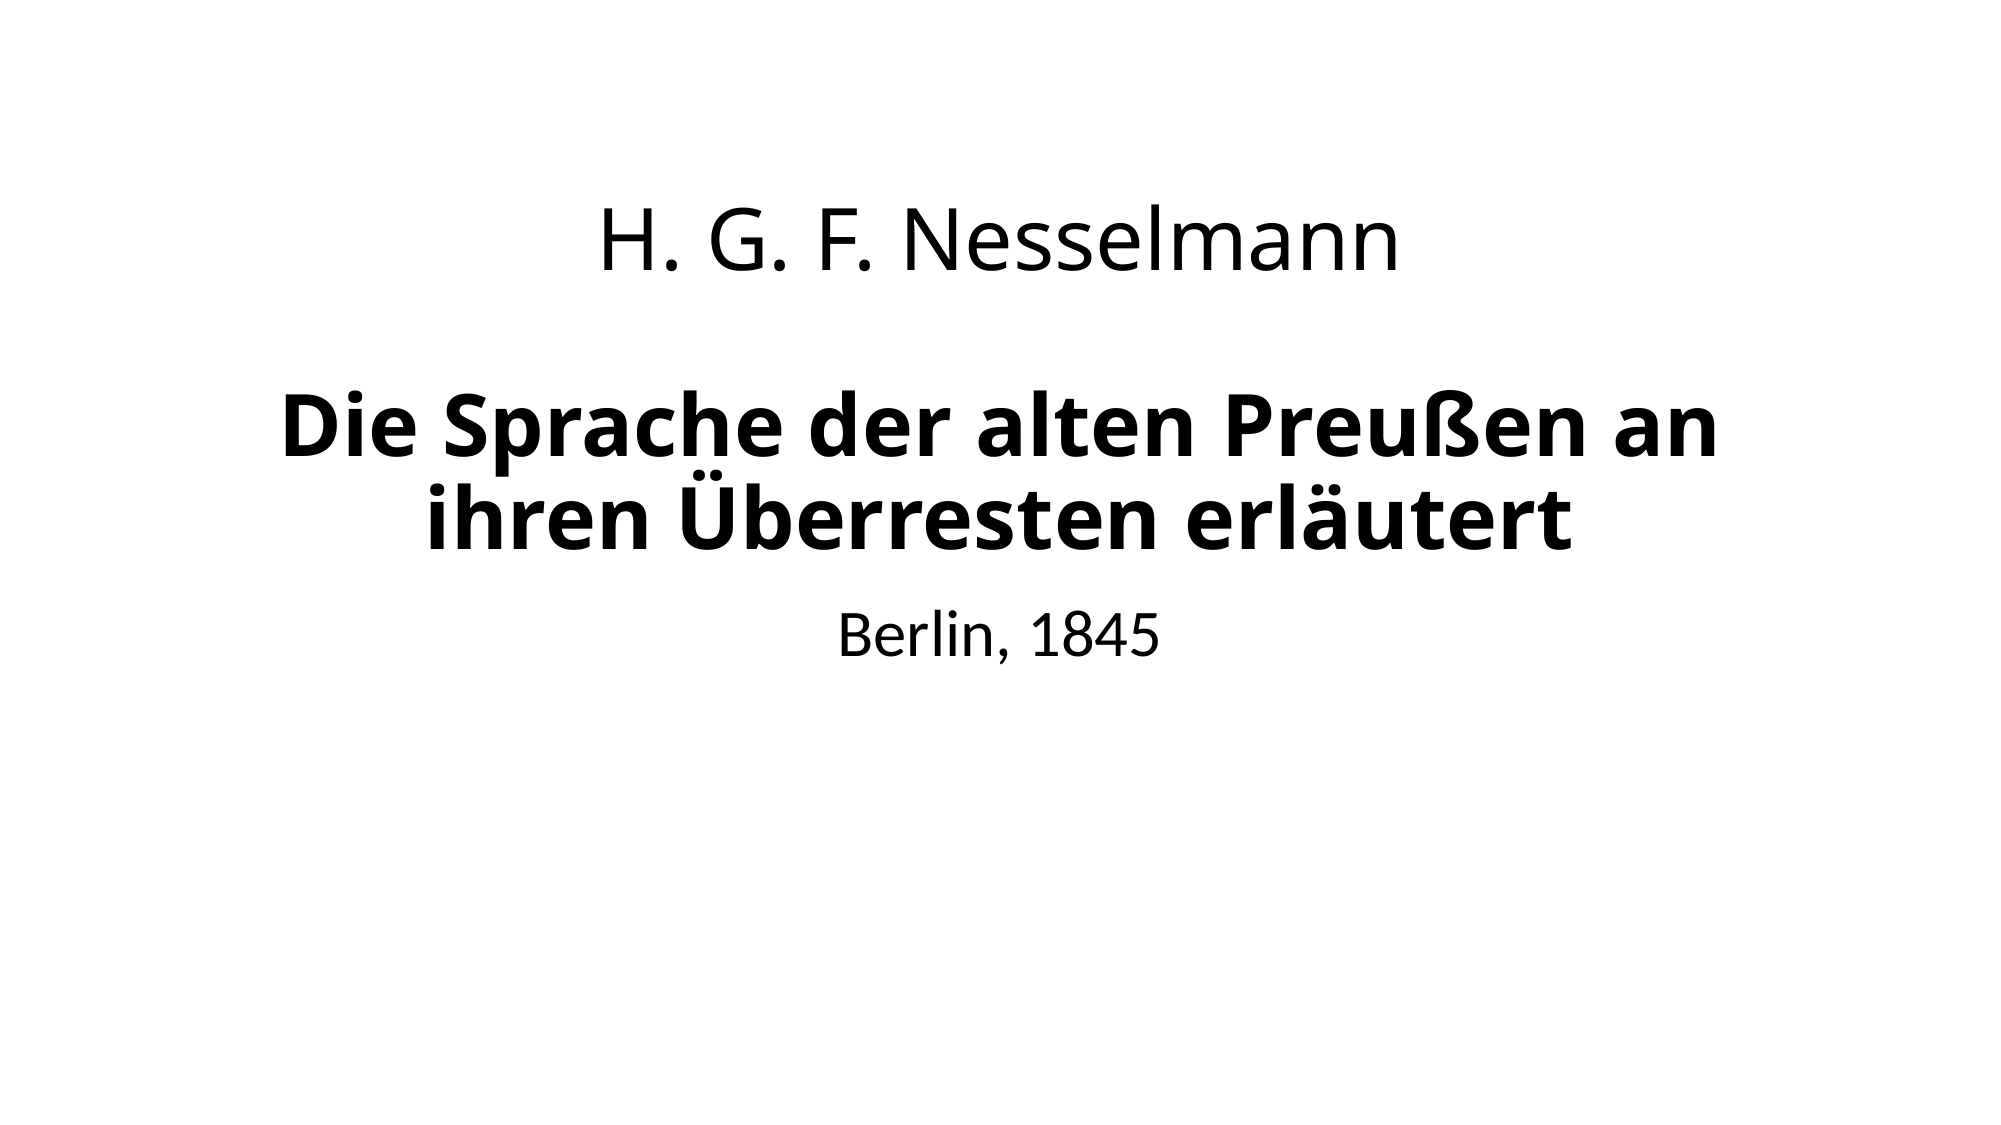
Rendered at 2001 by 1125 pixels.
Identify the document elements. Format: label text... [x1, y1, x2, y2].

subtitle Berlin, 1845 [249, 590, 1750, 863]
title H. G. F. Nesselmann Die Sprache der alten Preußen an ihren Überresten erläutert [249, 184, 1750, 576]
